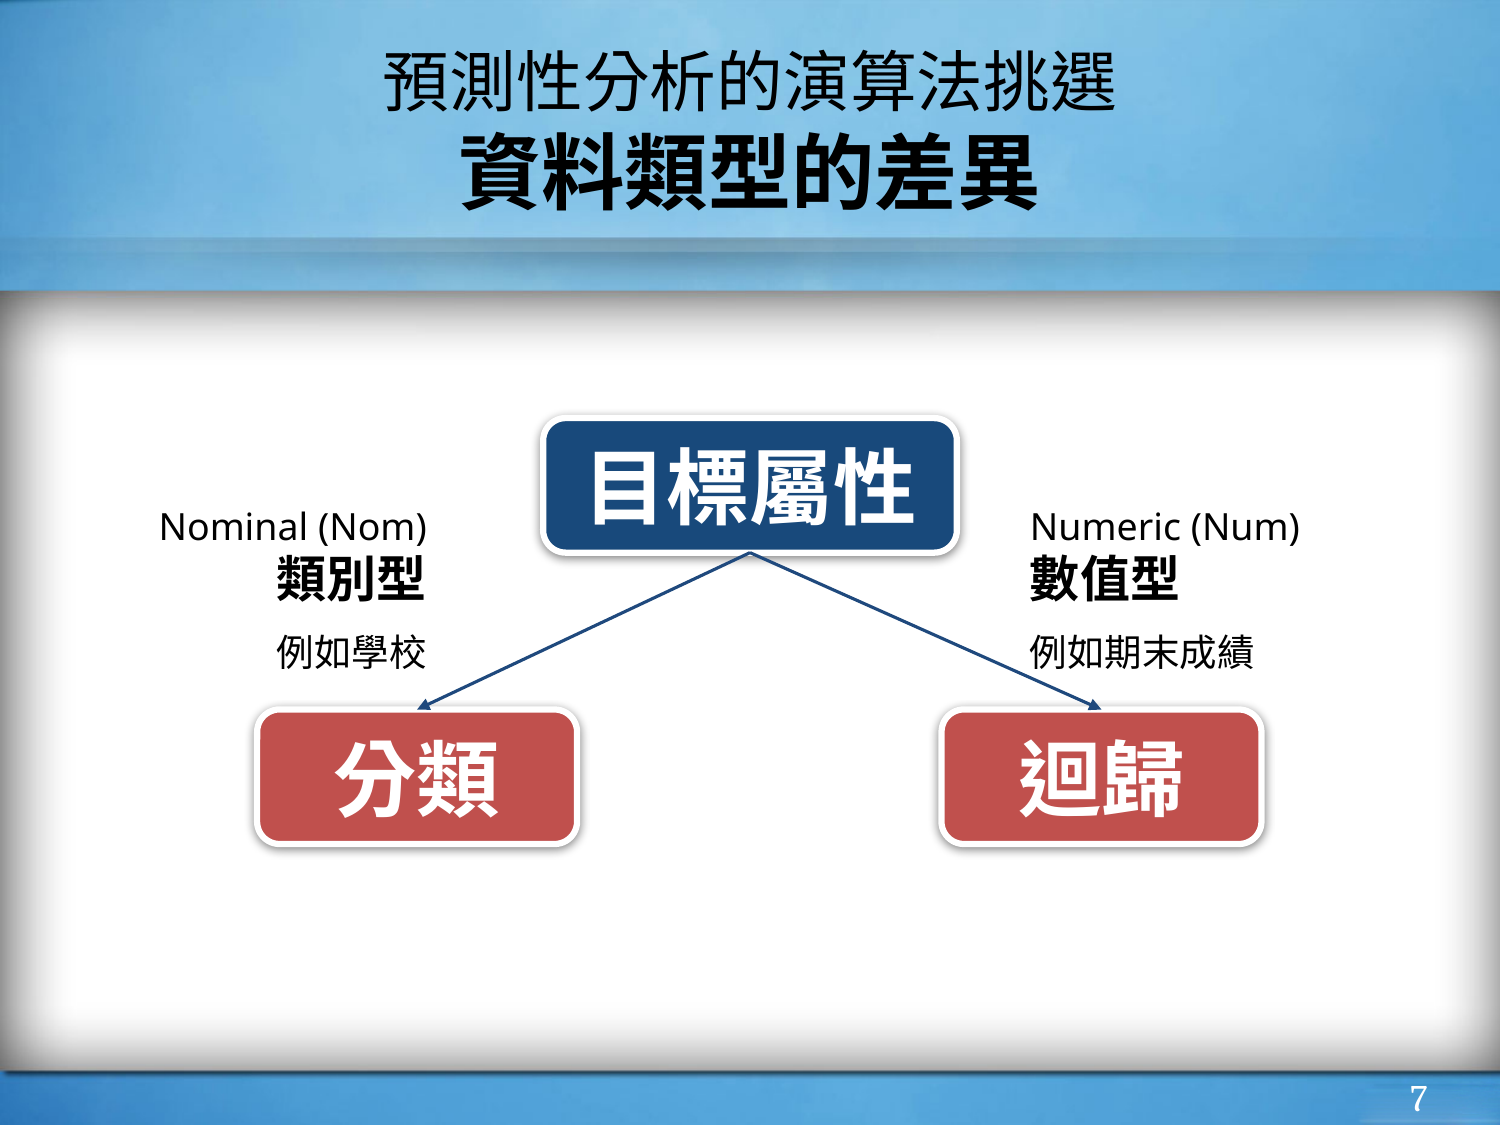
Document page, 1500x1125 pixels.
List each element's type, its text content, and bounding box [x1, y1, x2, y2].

text_box Numeric (Num) 數值型 例如期末成績 [1014, 510, 1351, 666]
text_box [416, 552, 748, 710]
title 預測性分析的演算法挑選 資料類型的差異 [78, 27, 1422, 232]
text_box Nominal (Nom) 類別型 例如學校 [106, 510, 442, 666]
slide_number ‹#› [1350, 1074, 1488, 1118]
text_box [749, 552, 1102, 710]
text_box 目標屬性 [543, 418, 957, 551]
text_box 迴歸 [941, 709, 1262, 845]
picture [0, 0, 1500, 1125]
text_box 分類 [257, 709, 578, 845]
